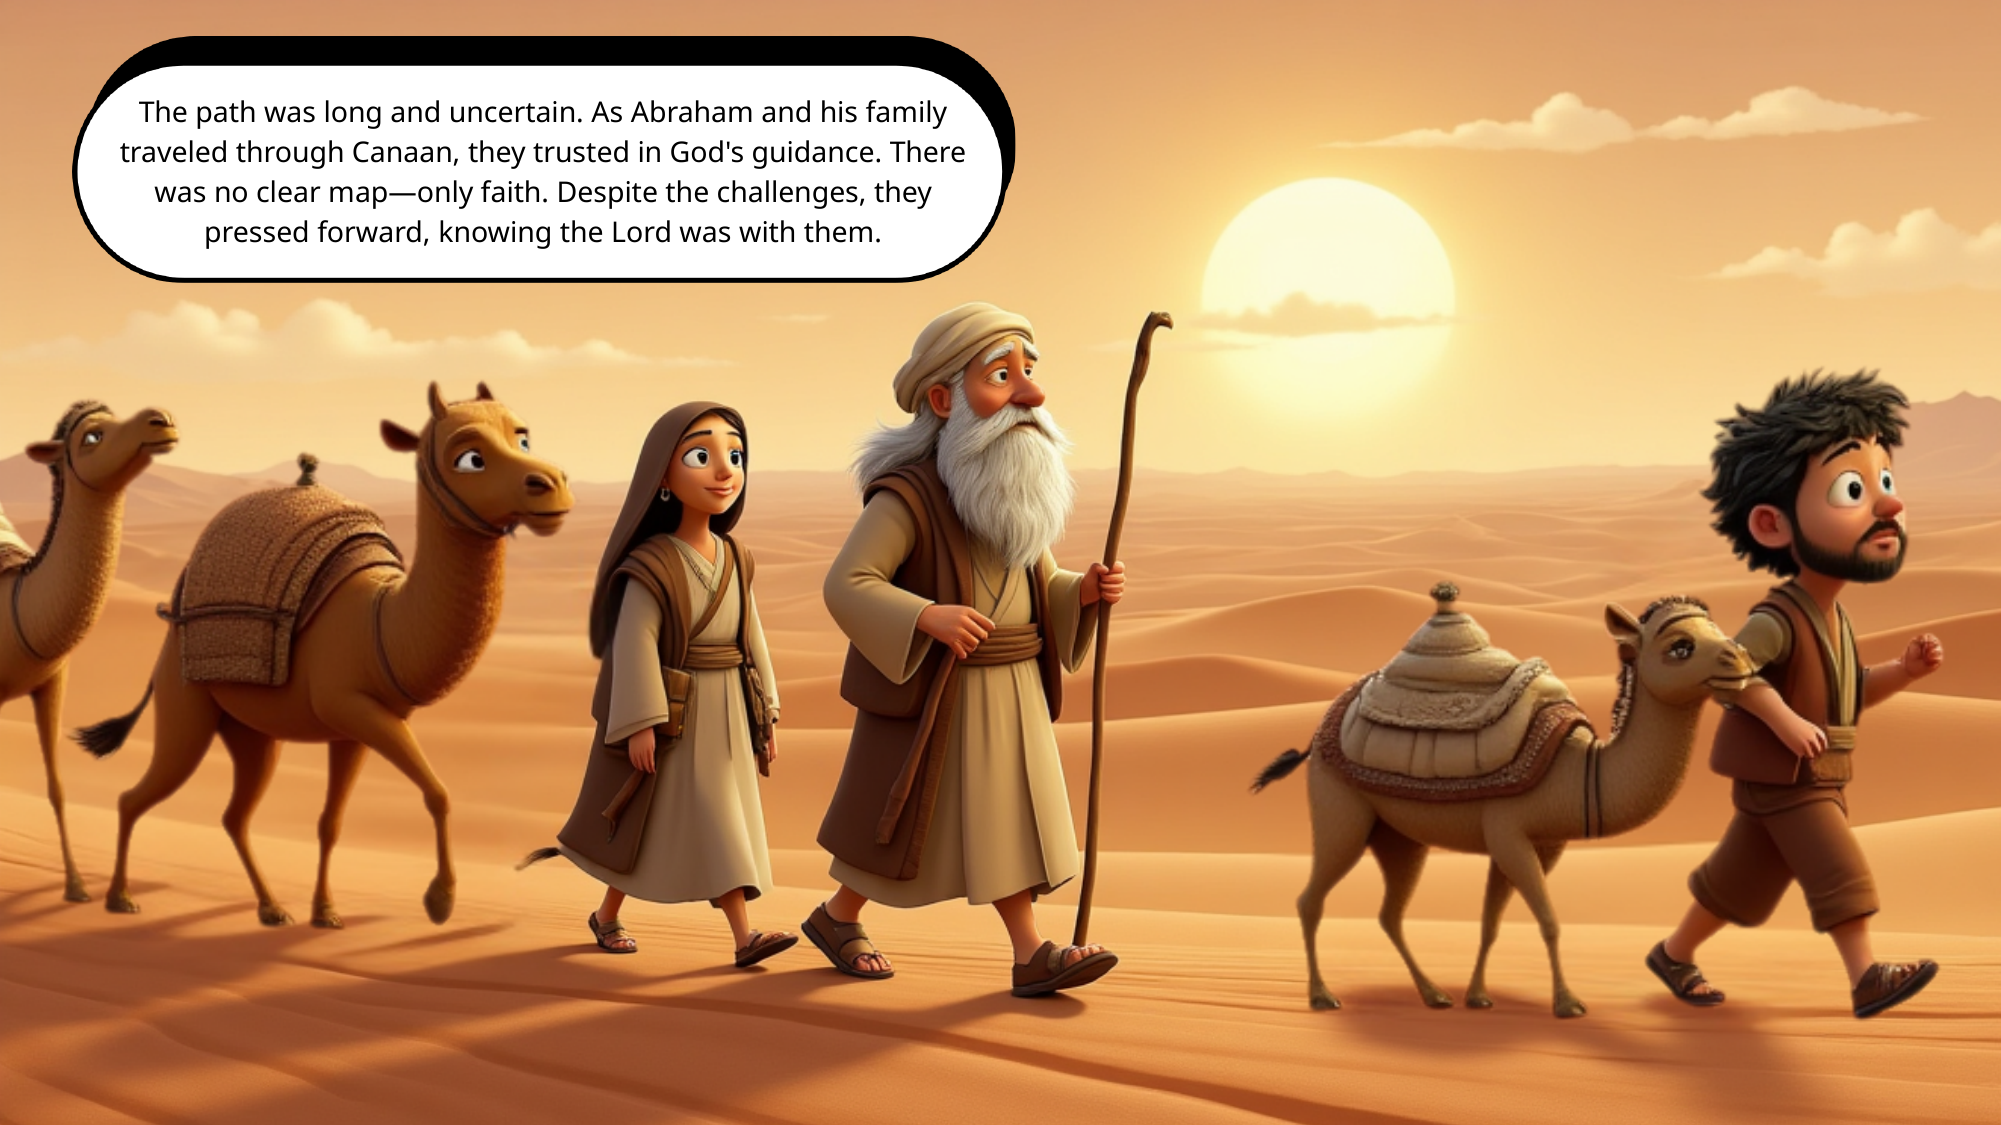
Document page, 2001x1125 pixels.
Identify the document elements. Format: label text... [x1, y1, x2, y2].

text_box [72, 36, 1016, 284]
text_box [0, 0, 2000, 1125]
text_box The path was long and uncertain. As Abraham and his family traveled through Canaan, they trusted in God's guidance. There was no clear map—only faith. Despite the challenges, they pressed forward, knowing the Lord was with them. [99, 88, 988, 288]
text_box [0, 378, 580, 933]
text_box [1244, 364, 1948, 1024]
